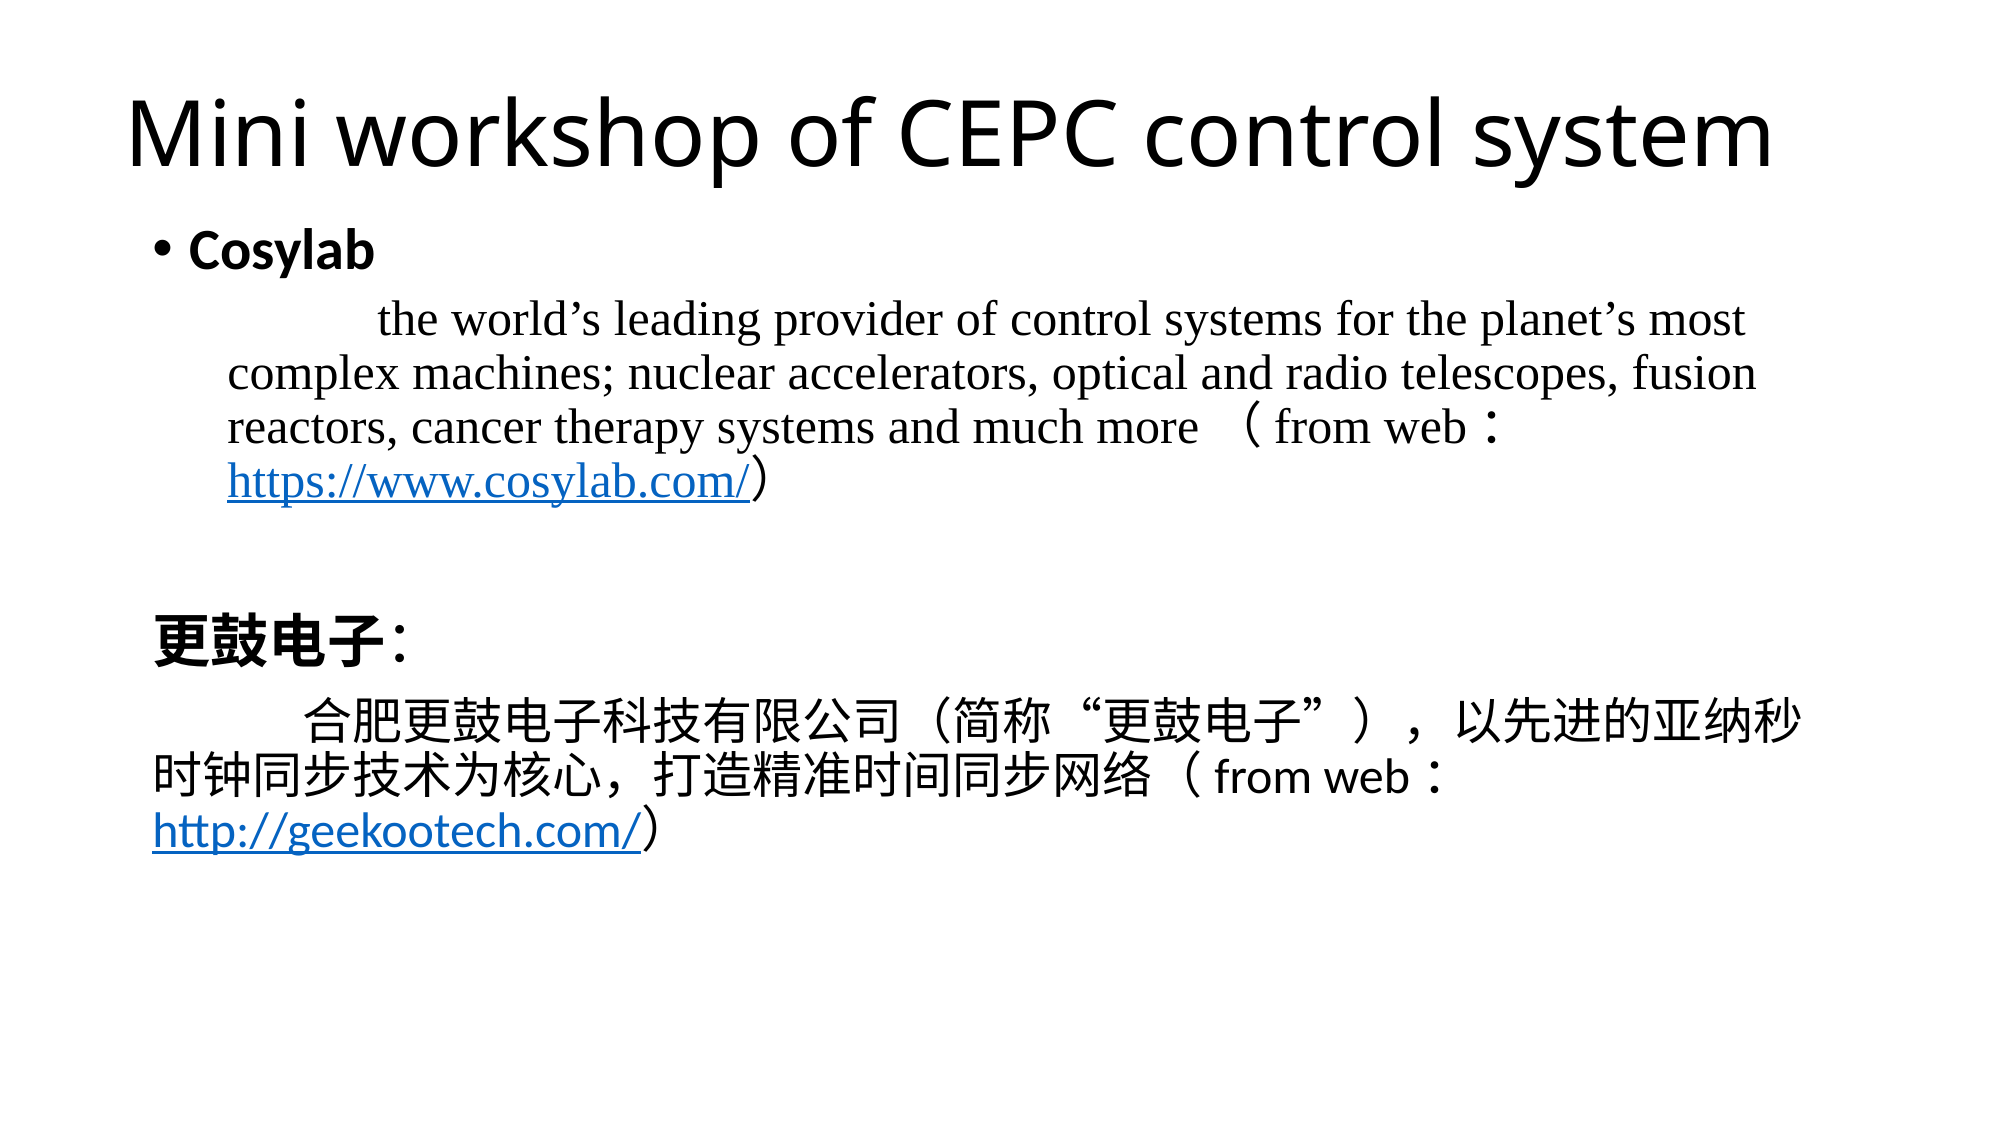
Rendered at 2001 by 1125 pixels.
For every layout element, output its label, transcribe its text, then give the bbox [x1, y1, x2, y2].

list Cosylab the world’s leading provider of control systems for the planet’s most complex machines; nuclear accelerators, optical and radio telescopes, fusion reactors, cancer therapy systems and much more（from web：https://www.cosylab.com/） 更鼓电子： 合肥更鼓电子科技有限公司（简称“更鼓电子”），以先进的亚纳秒时钟同步技术为核心，打造精准时间同步网络（from web：http://geekootech.com/） [137, 211, 1863, 1014]
title Mini workshop of CEPC control system [109, 59, 1883, 214]
